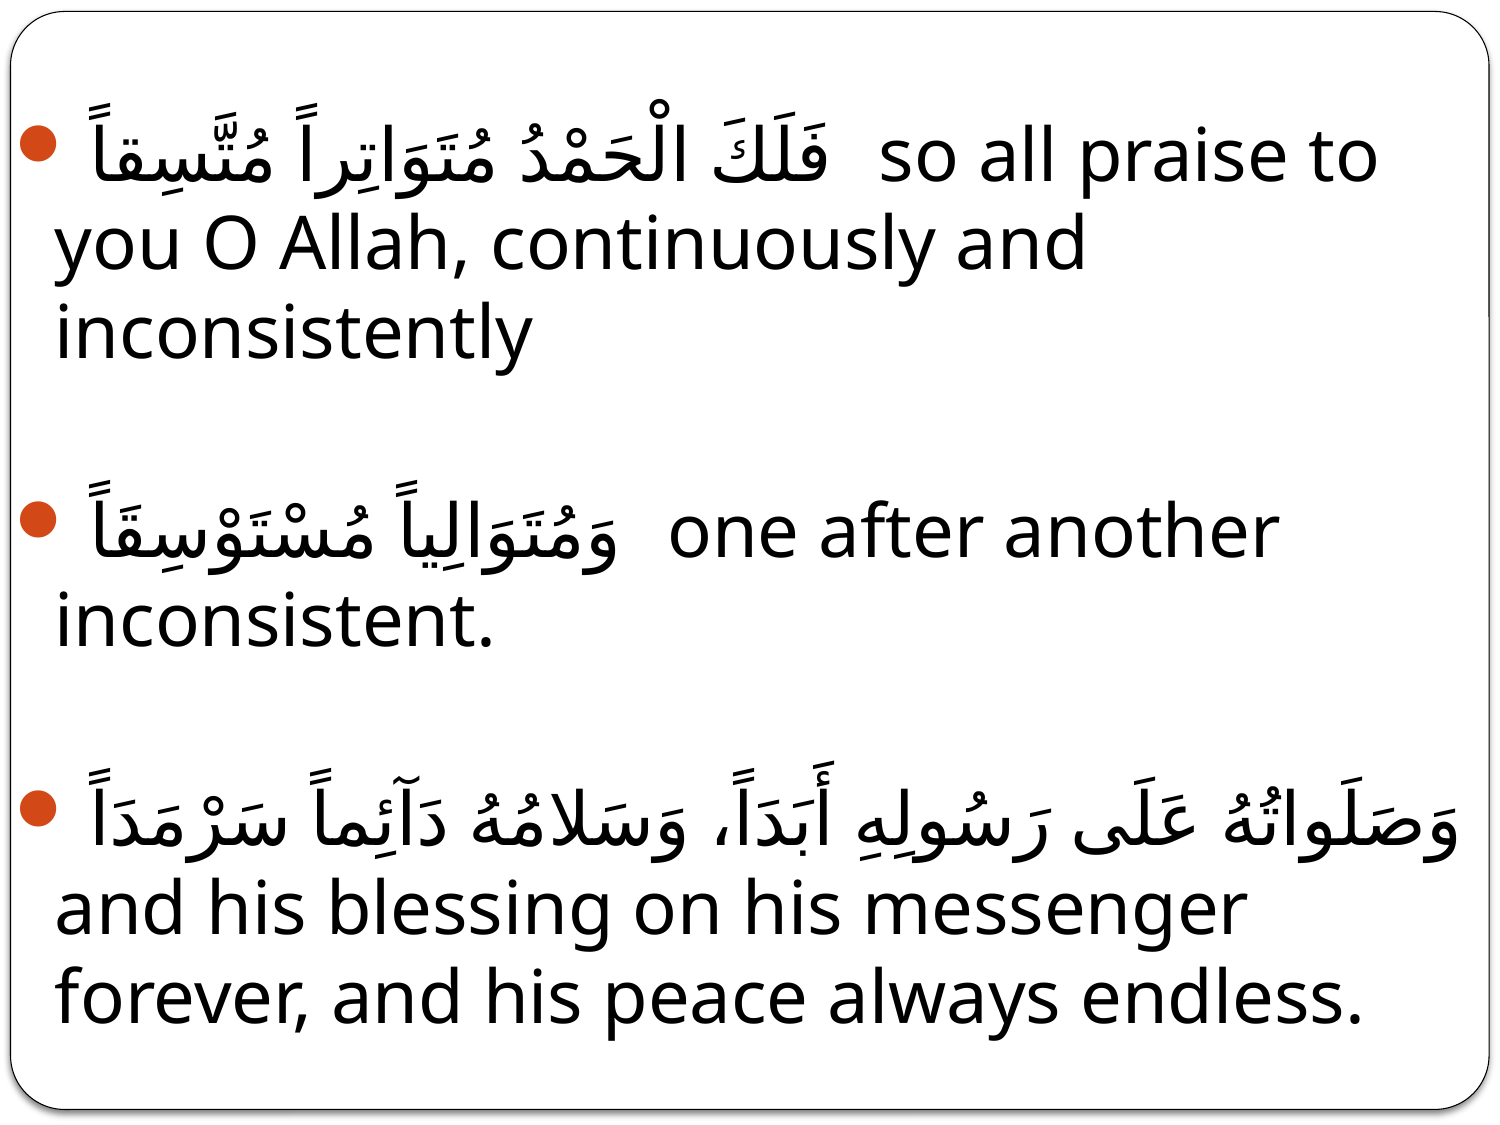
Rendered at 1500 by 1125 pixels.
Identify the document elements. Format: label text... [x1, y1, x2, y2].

list فَلَكَ الْحَمْدُ مُتَوَاتِراً مُتَّسِقاً so all praise to you O Allah, continuously and inconsistently وَمُتَوَالِياً مُسْتَوْسِقَاً one after another inconsistent. وَصَلَواتُهُ عَلَى رَسُولِهِ أَبَدَاً، وَسَلامُهُ دَآئِماً سَرْمَدَاً and his blessing on his messenger forever, and his peace always endless. [0, 0, 1500, 1125]
